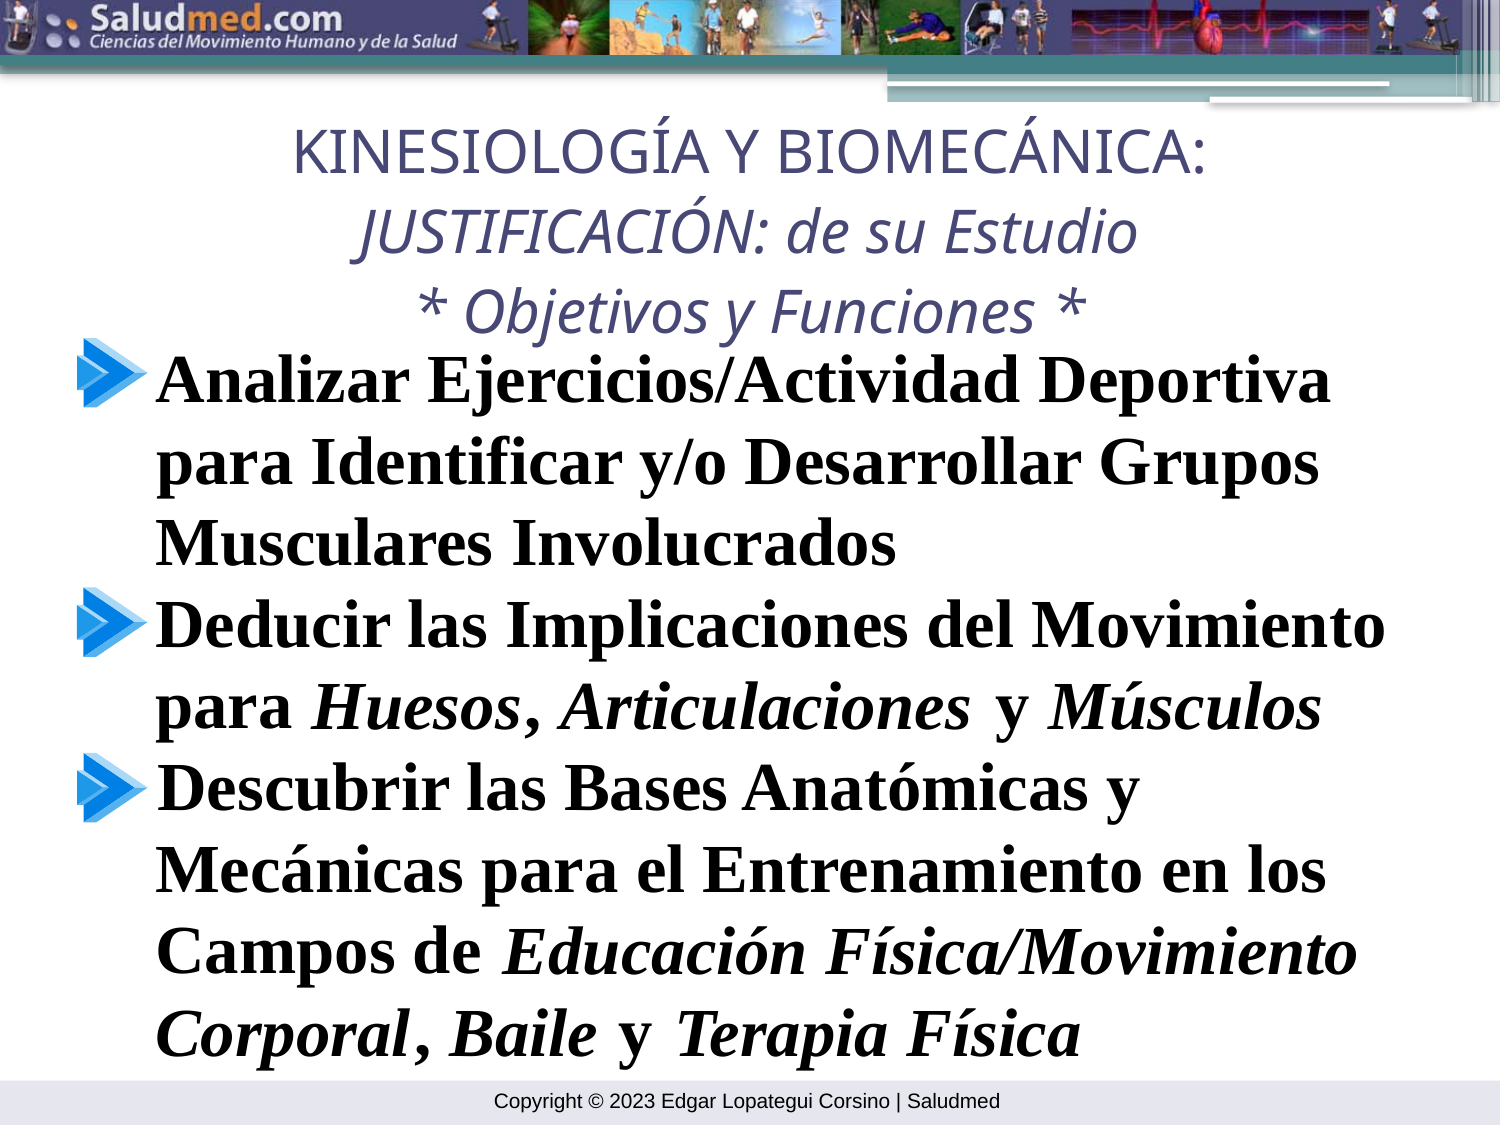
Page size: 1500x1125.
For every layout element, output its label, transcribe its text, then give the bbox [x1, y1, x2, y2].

text_box Corporal [155, 987, 412, 1071]
text_box Campos de [155, 905, 500, 988]
text_box Mecánicas para el Entrenamiento en los [155, 823, 1347, 906]
picture [0, 0, 1460, 55]
text_box Musculares Involucrados [155, 497, 898, 578]
text_box Baile [449, 987, 616, 1071]
picture [76, 587, 148, 658]
text_box Terapia Física [674, 987, 1083, 1071]
picture [76, 752, 148, 823]
text_box Descubrir las Bases Anatómicas y [157, 741, 1160, 823]
text_box , [524, 660, 559, 741]
text_box Deducir las Implicaciones del Movimiento [155, 578, 1406, 662]
text_box Articulaciones [559, 661, 973, 741]
text_box y [977, 660, 1047, 741]
picture [76, 337, 148, 408]
text_box Analizar Ejercicios/Actividad Deportiva [155, 333, 1352, 417]
text_box y [618, 986, 671, 1070]
text_box Músculos [1048, 661, 1324, 744]
text_box para [155, 660, 310, 743]
text_box Huesos [311, 661, 523, 741]
text_box Educación Física/Movimiento [502, 905, 1378, 989]
text_box KINESIOLOGÍA Y BIOMECÁNICA: JUSTIFICACIÓN: de su Estudio * Objetivos y Funciones * [0, 137, 1500, 315]
text_box , [414, 986, 449, 1070]
text_box para Identificar y/o Desarrollar Grupos [156, 415, 1340, 498]
